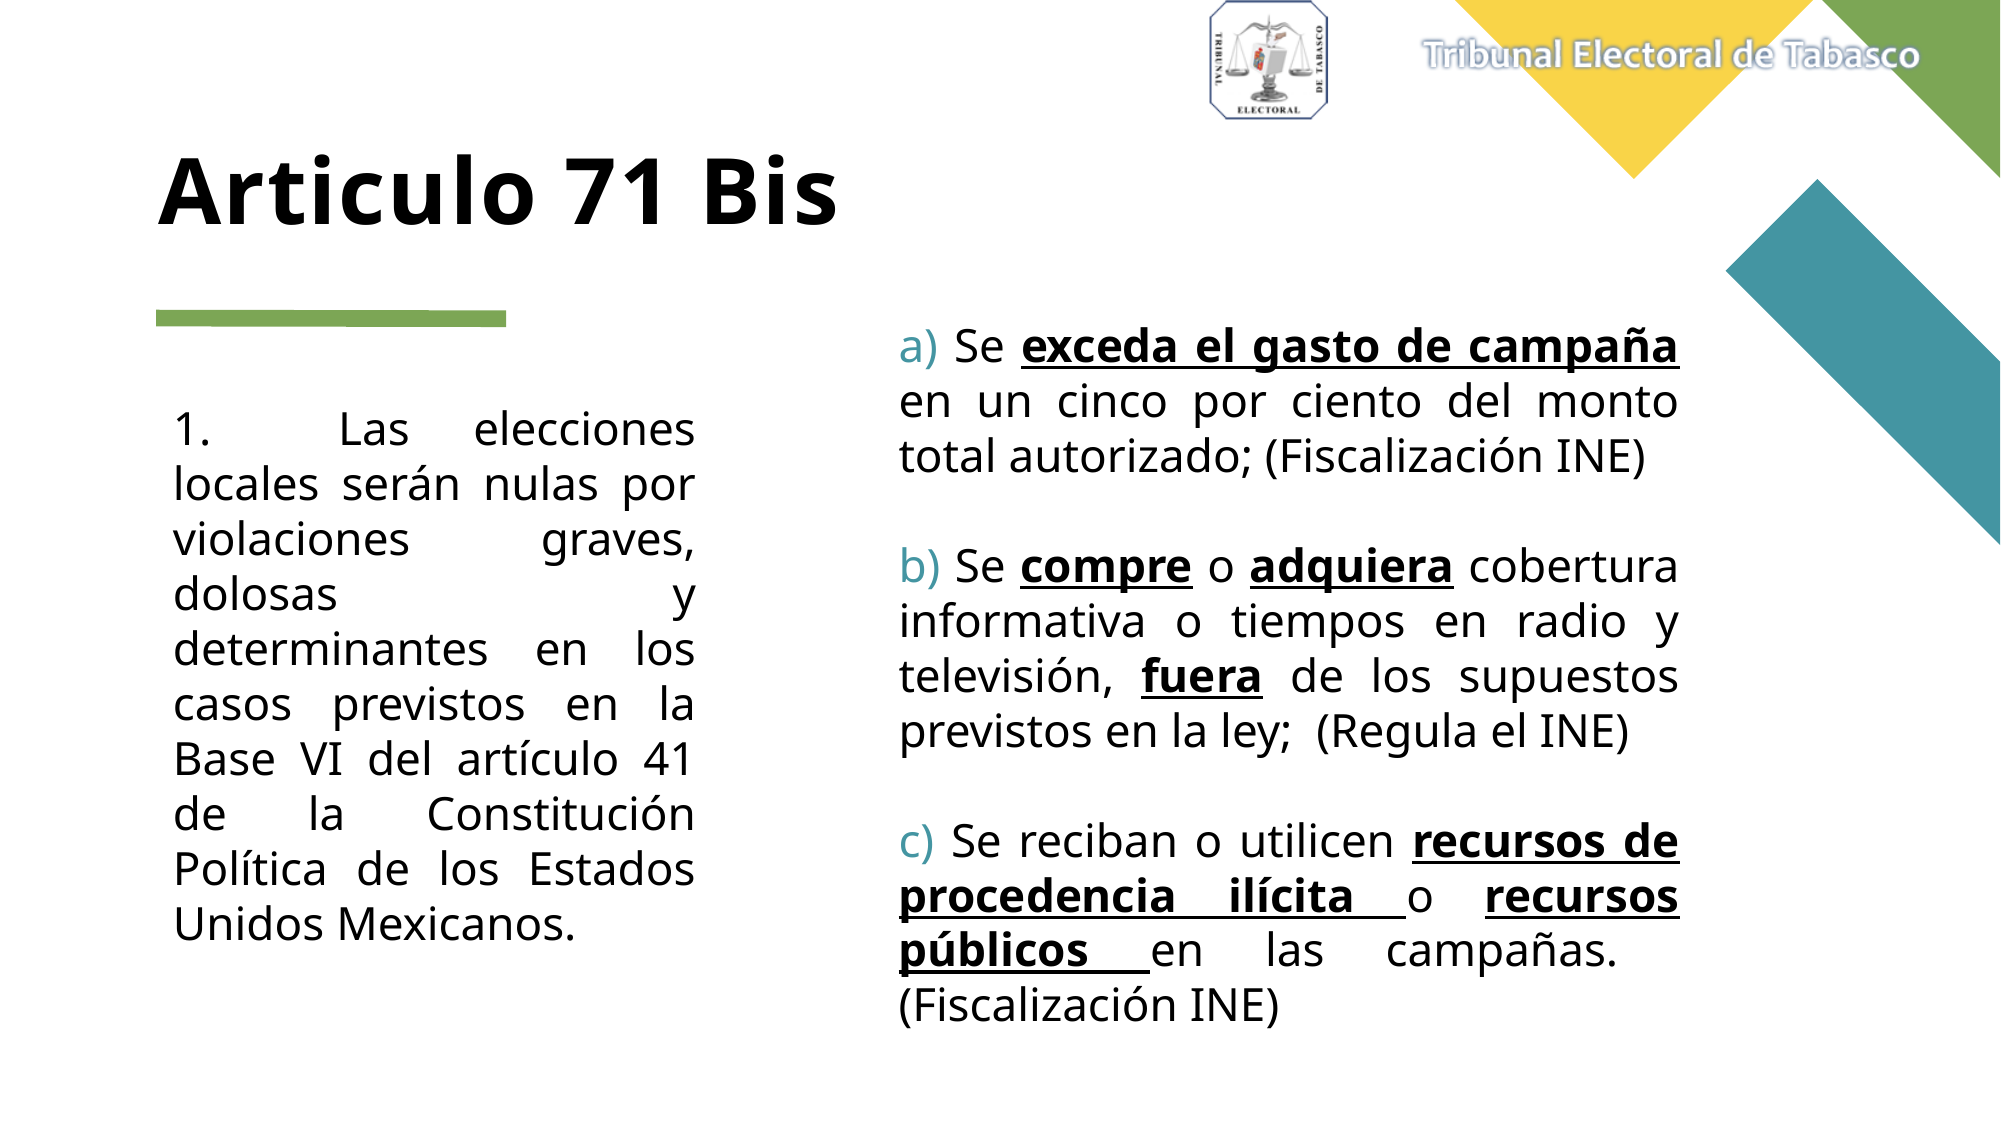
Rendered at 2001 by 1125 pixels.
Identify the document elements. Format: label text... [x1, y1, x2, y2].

text_box a) Se exceda el gasto de campaña en un cinco por ciento del monto total autorizado; (Fiscalización INE) b) Se compre o adquiera cobertura informativa o tiempos en radio y televisión, fuera de los supuestos previstos en la ley; (Regula el INE) c) Se reciban o utilicen recursos de procedencia ilícita o recursos públicos en las campañas. (Fiscalización INE) [883, 308, 1695, 1039]
title Articulo 71 Bis [158, 144, 969, 245]
picture [1207, 0, 2000, 121]
text_box 1. Las elecciones locales serán nulas por violaciones graves, dolosas y determinantes en los casos previstos en la Base VI del artículo 41 de la Constitución Política de los Estados Unidos Mexicanos. [158, 392, 711, 957]
